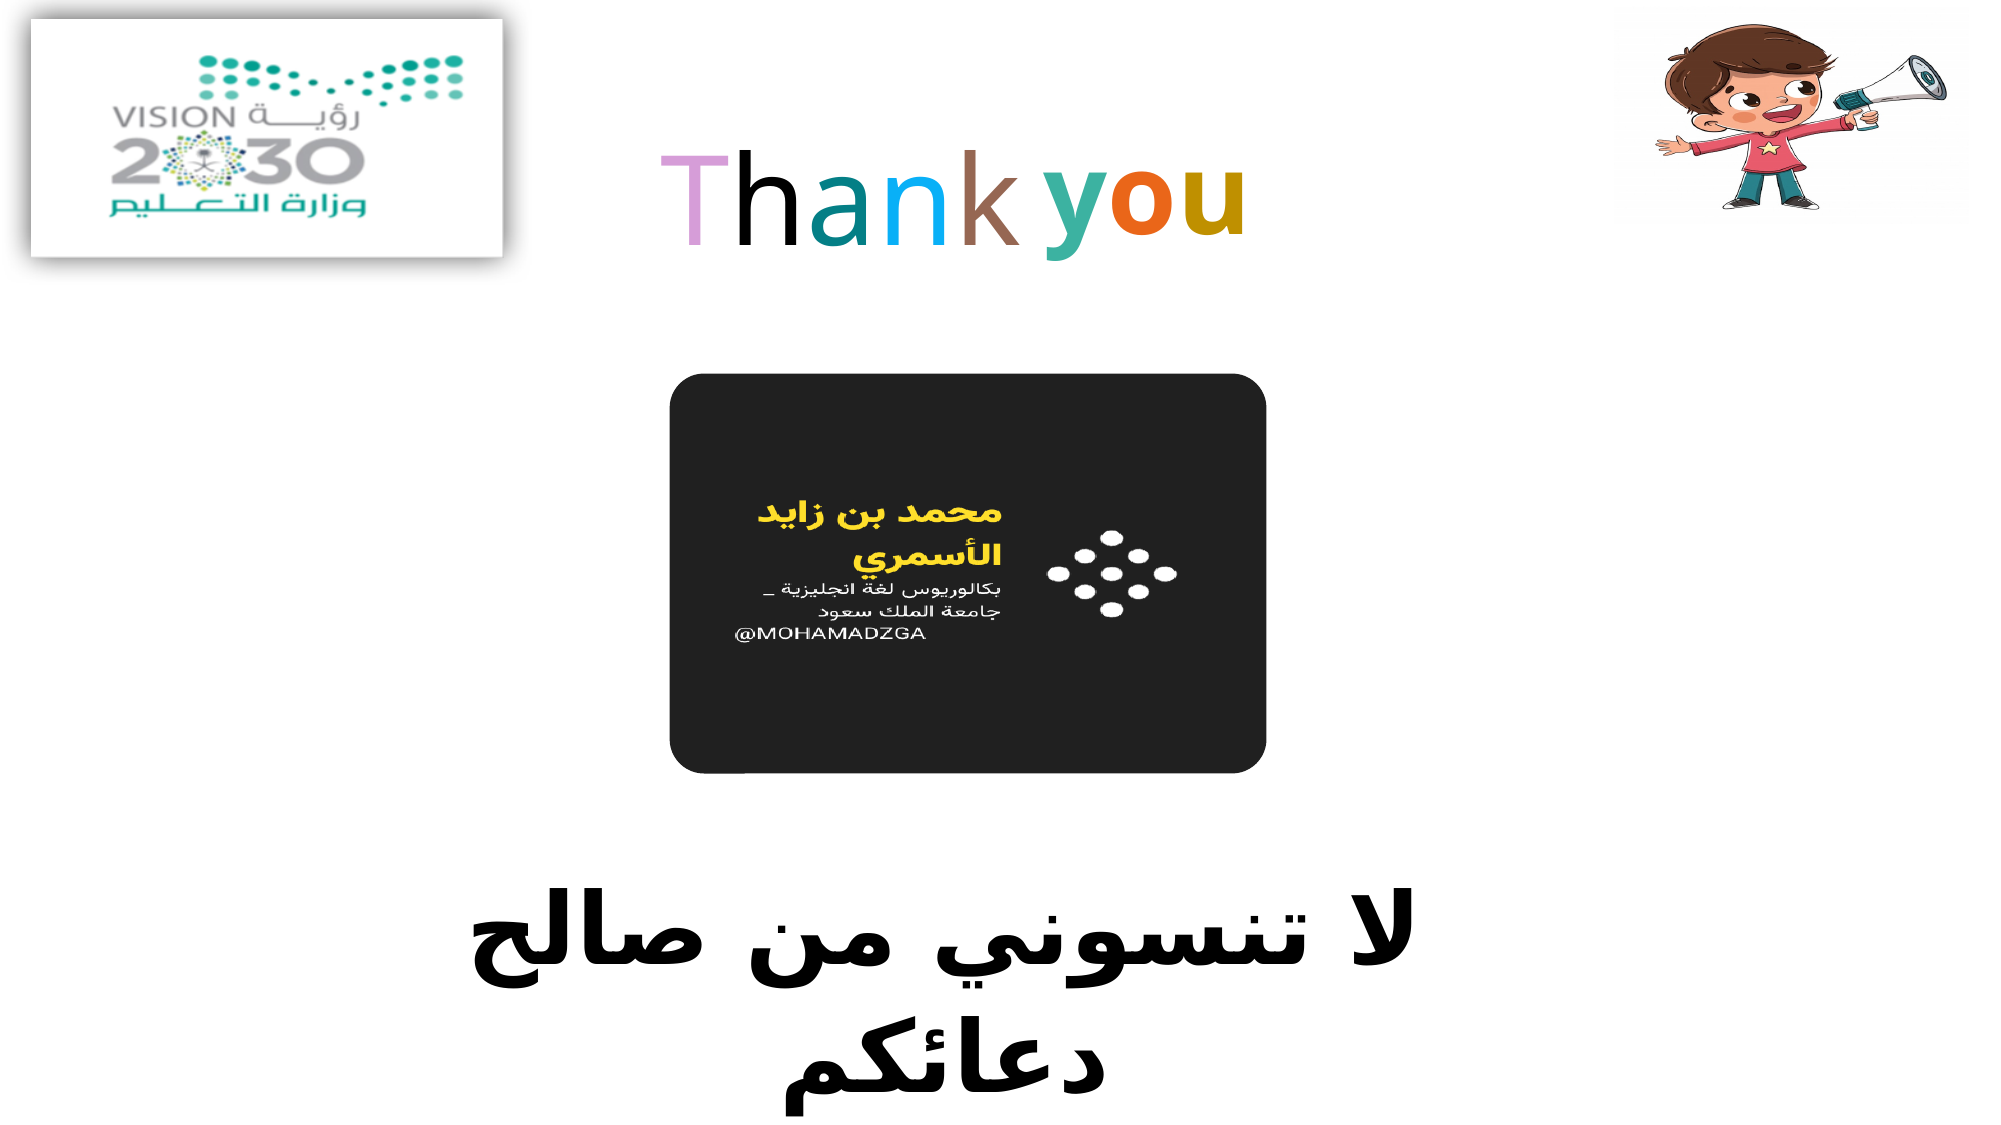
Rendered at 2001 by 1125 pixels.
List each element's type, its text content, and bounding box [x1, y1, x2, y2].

picture [31, 19, 504, 258]
text_box you [793, 114, 1267, 265]
text_box Thank [622, 114, 1060, 427]
picture [1614, 6, 1969, 224]
text_box لا تنسوني من صالح دعائكم [444, 848, 1445, 1120]
picture [669, 373, 1267, 774]
